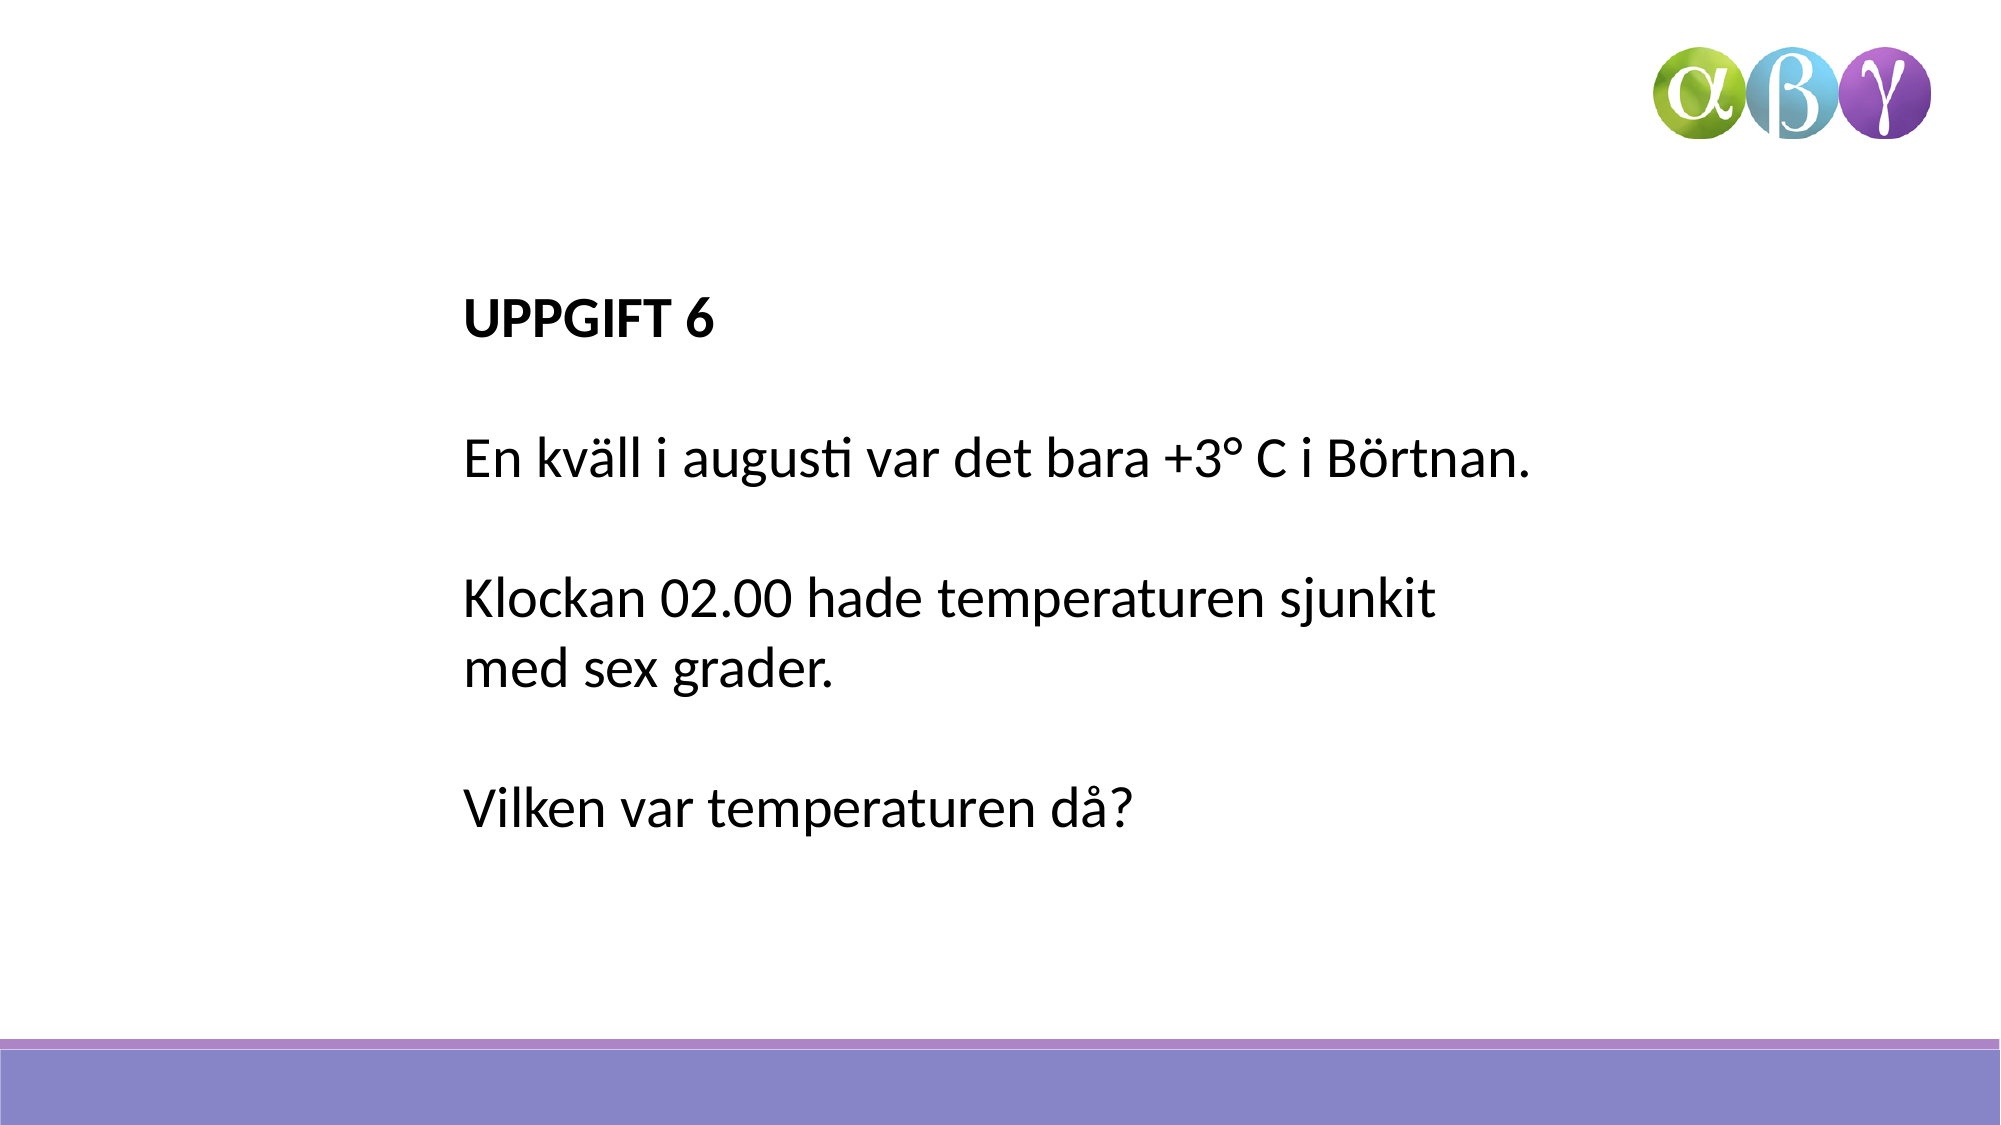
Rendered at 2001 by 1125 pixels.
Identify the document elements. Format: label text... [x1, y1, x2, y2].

text_box UPPGIFT 6 En kväll i augusti var det bara +3° C i Börtnan. Klockan 02.00 hade temperaturen sjunkit med sex grader. Vilken var temperaturen då? [449, 272, 1551, 847]
picture [1652, 46, 1932, 140]
